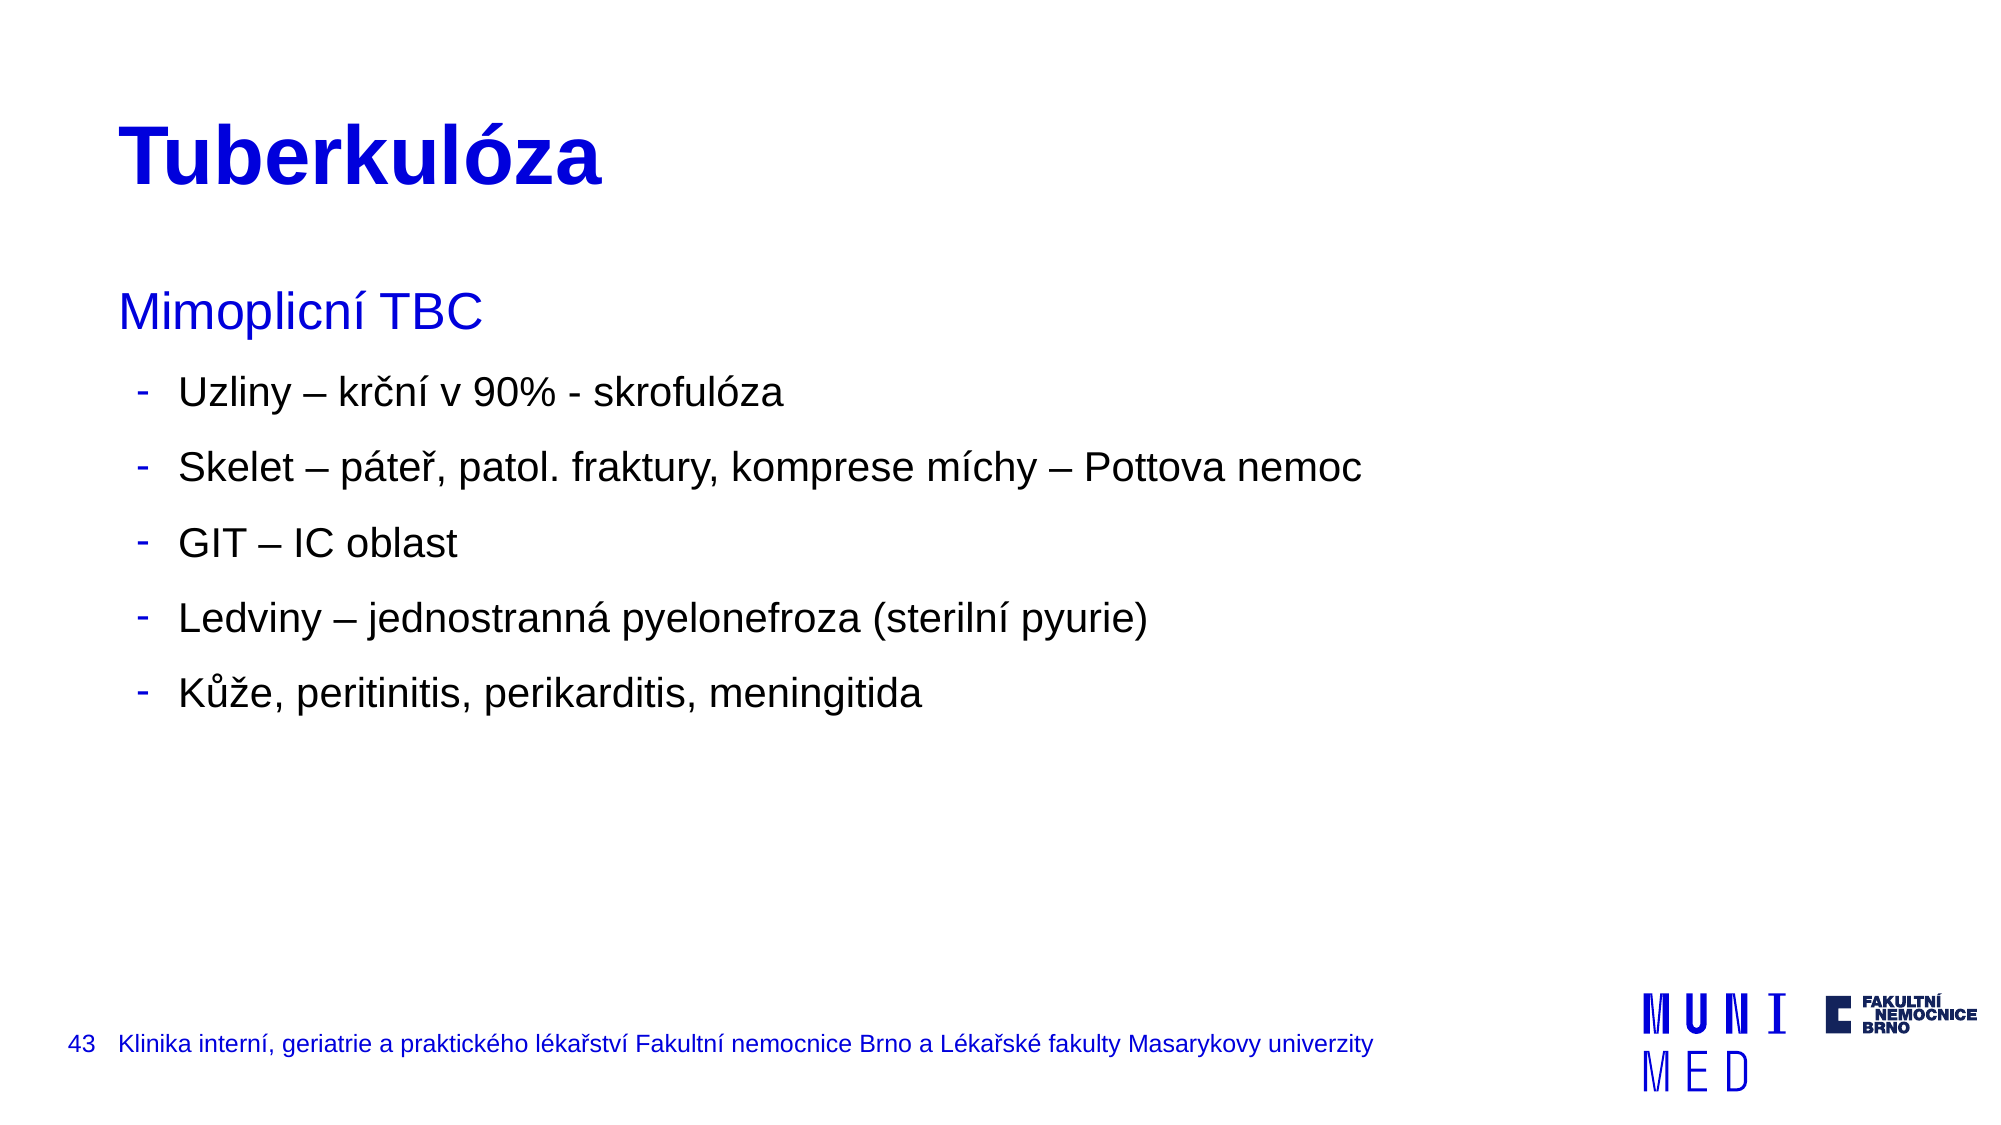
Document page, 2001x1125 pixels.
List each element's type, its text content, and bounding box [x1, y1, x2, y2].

slide_number 43 [67, 1021, 110, 1063]
title Tuberkulóza [118, 118, 1883, 193]
footer Klinika interní, geriatrie a praktického lékařství Fakultní nemocnice Brno a Lékařské fakulty Masarykovy univerzity [118, 1021, 1418, 1063]
list Mimoplicní TBC Uzliny – krční v 90% - skrofulóza Skelet – páteř, patol. fraktury, komprese míchy – Pottova nemoc GIT – IC oblast Ledviny – jednostranná pyelonefroza (sterilní pyurie) Kůže, peritinitis, perikarditis, meningitida [118, 277, 1883, 957]
